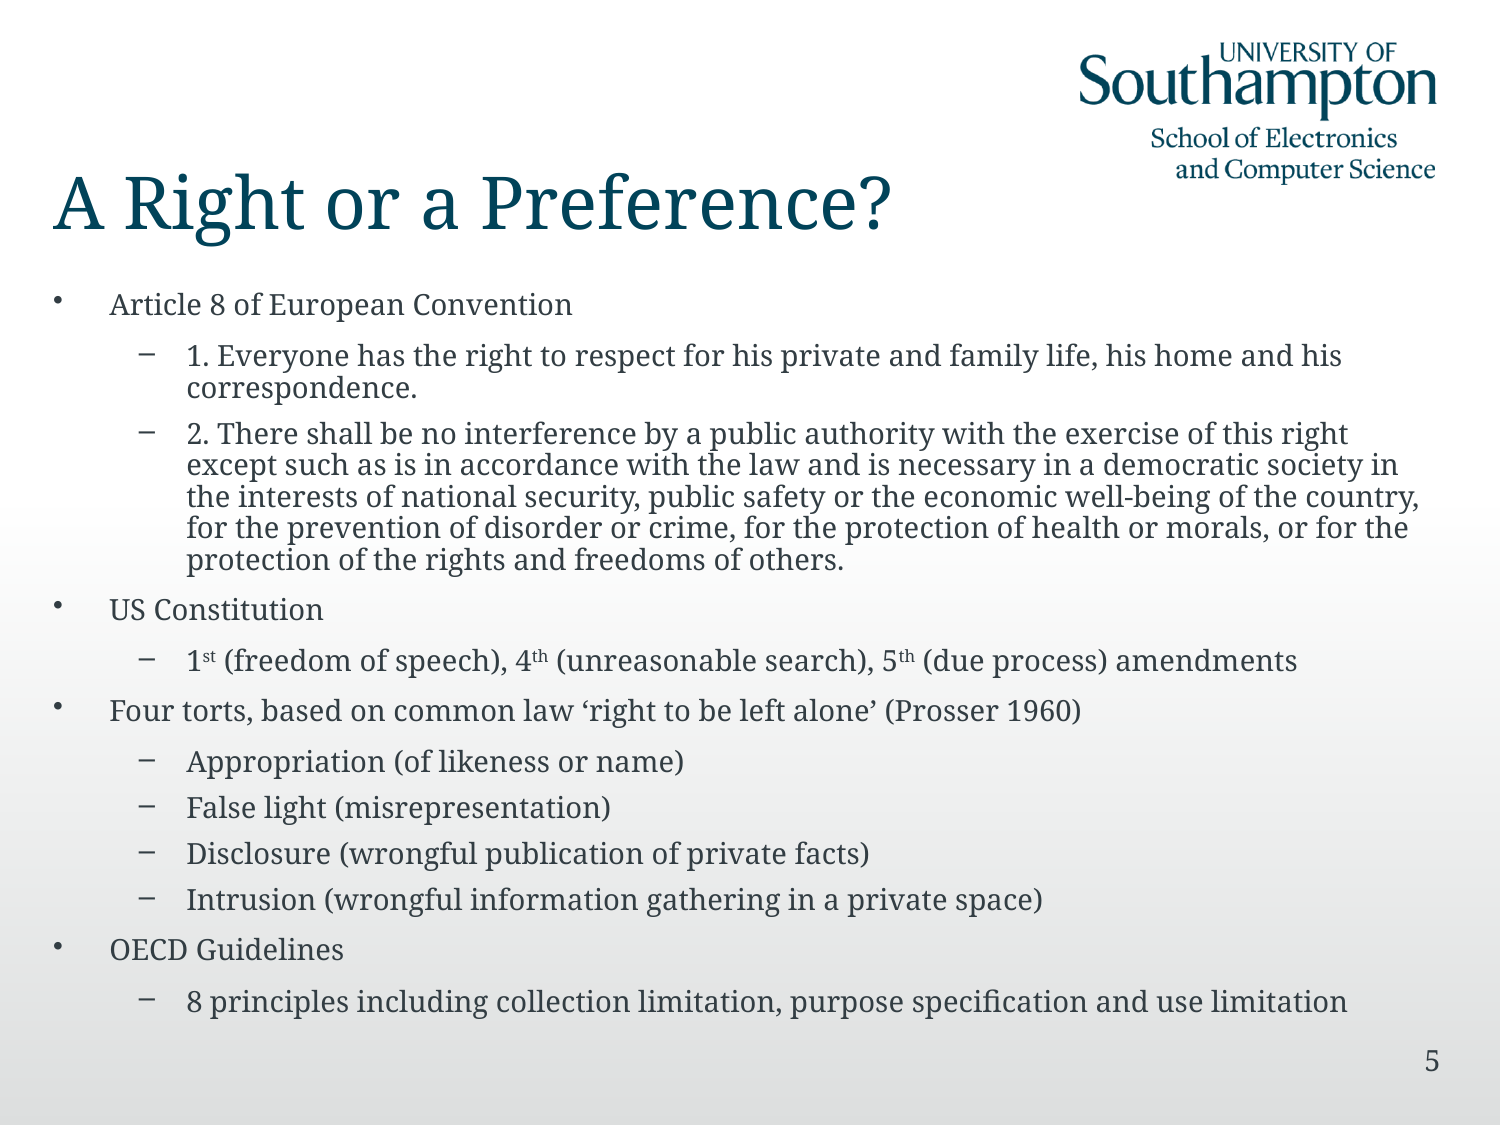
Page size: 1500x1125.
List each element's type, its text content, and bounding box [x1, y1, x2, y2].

picture [1080, 42, 1437, 148]
slide_number 5 [1128, 1034, 1441, 1110]
list Article 8 of European Convention 1. Everyone has the right to respect for his private and family life, his home and his correspondence. 2. There shall be no interference by a public authority with the exercise of this right except such as is in accordance with the law and is necessary in a democratic society in the interests of national security, public safety or the economic well-being of the country, for the prevention of disorder or crime, for the protection of health or morals, or for the protection of the rights and freedoms of others. US Constitution 1st (freedom of speech), 4th (unreasonable search), 5th (due process) amendments Four torts, based on common law ‘right to be left alone’ (Prosser 1960) Appropriation (of likeness or name) False light (misrepresentation) Disclosure (wrongful publication of private facts) Intrusion (wrongful information gathering in a private space) OECD Guidelines 8 principles including collection limitation, purpose specification and use limitation [53, 278, 1447, 954]
picture [1080, 71, 1103, 101]
picture [1242, 42, 1251, 53]
title A Right or a Preference? [53, 148, 1447, 256]
